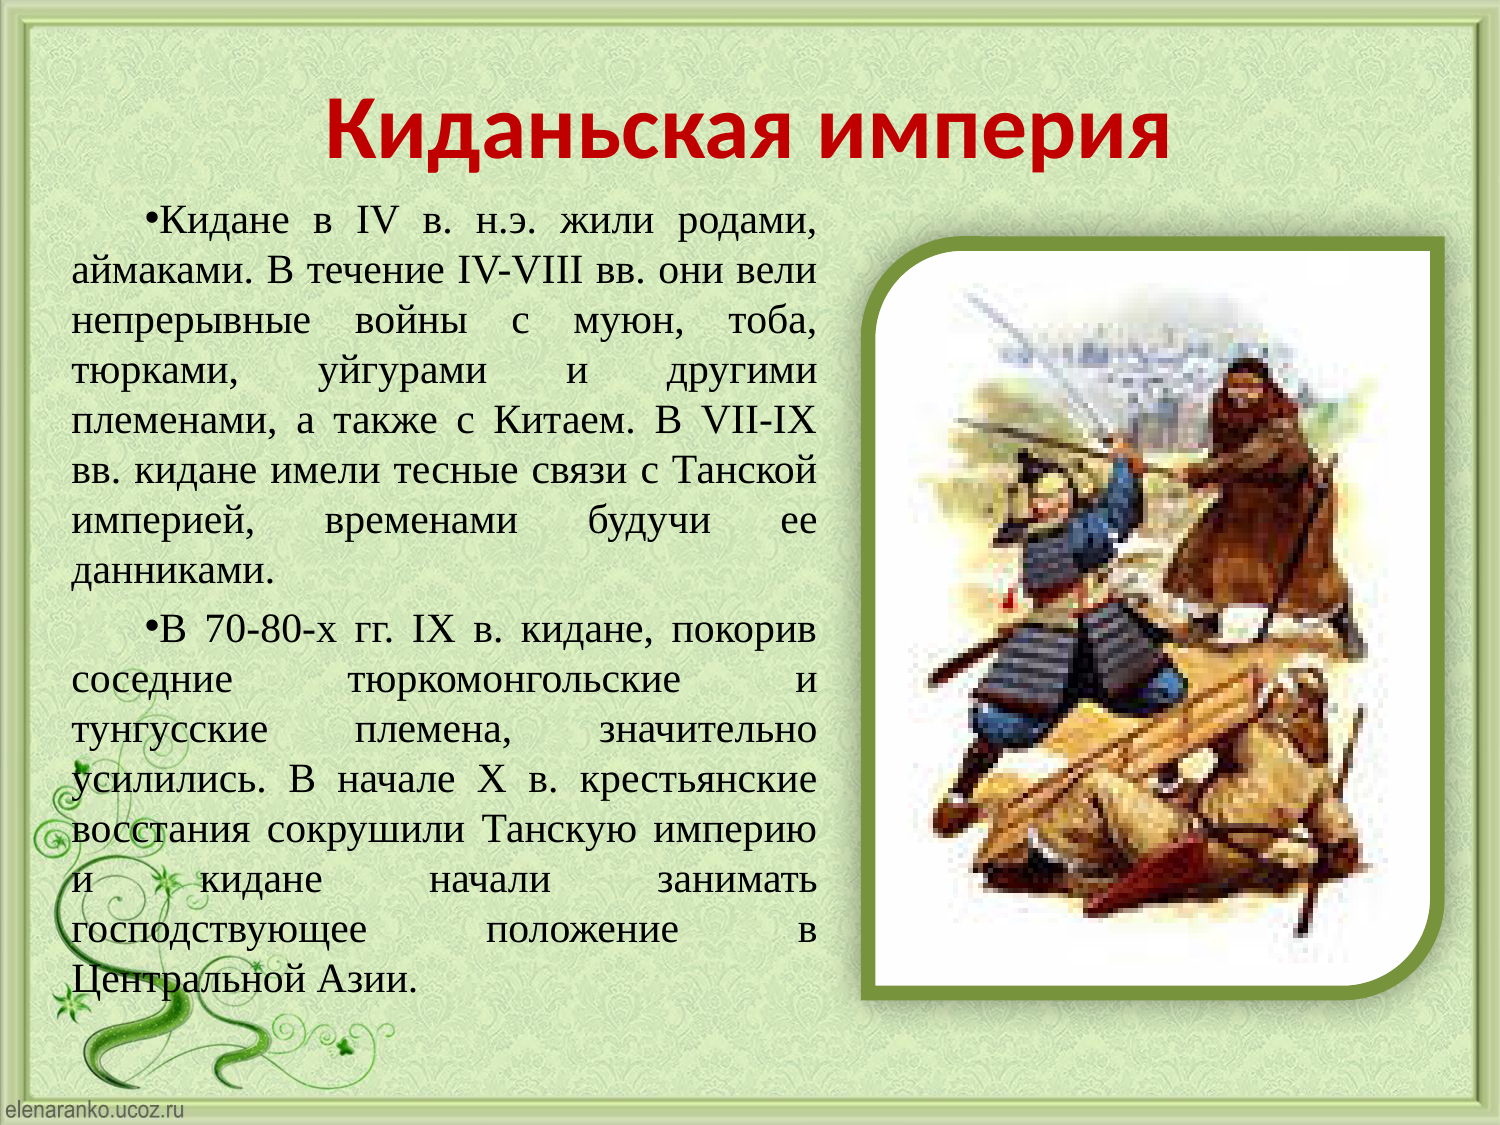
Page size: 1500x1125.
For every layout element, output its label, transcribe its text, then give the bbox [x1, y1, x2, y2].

title Киданьская империя [75, 45, 1425, 200]
list Кидане в IV в. н.э. жили родами, аймаками. В течение IV-VIII вв. они вели непрерывные войны с муюн, тоба, тюрками, уйгурами и другими племенами, а также с Китаем. В VII-IX вв. кидане имели тесные связи с Танской империей, временами будучи ее данниками. В 70-80-х гг. IX в. кидане, покорив соседние тюркомонгольские и тунгусские племена, значительно усилились. В начале X в. крестьянские восстания сокрушили Танскую империю и кидане начали занимать господствующее положение в Центральной Азии. [0, 184, 833, 1047]
picture [0, 0, 1500, 1125]
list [867, 243, 1438, 994]
